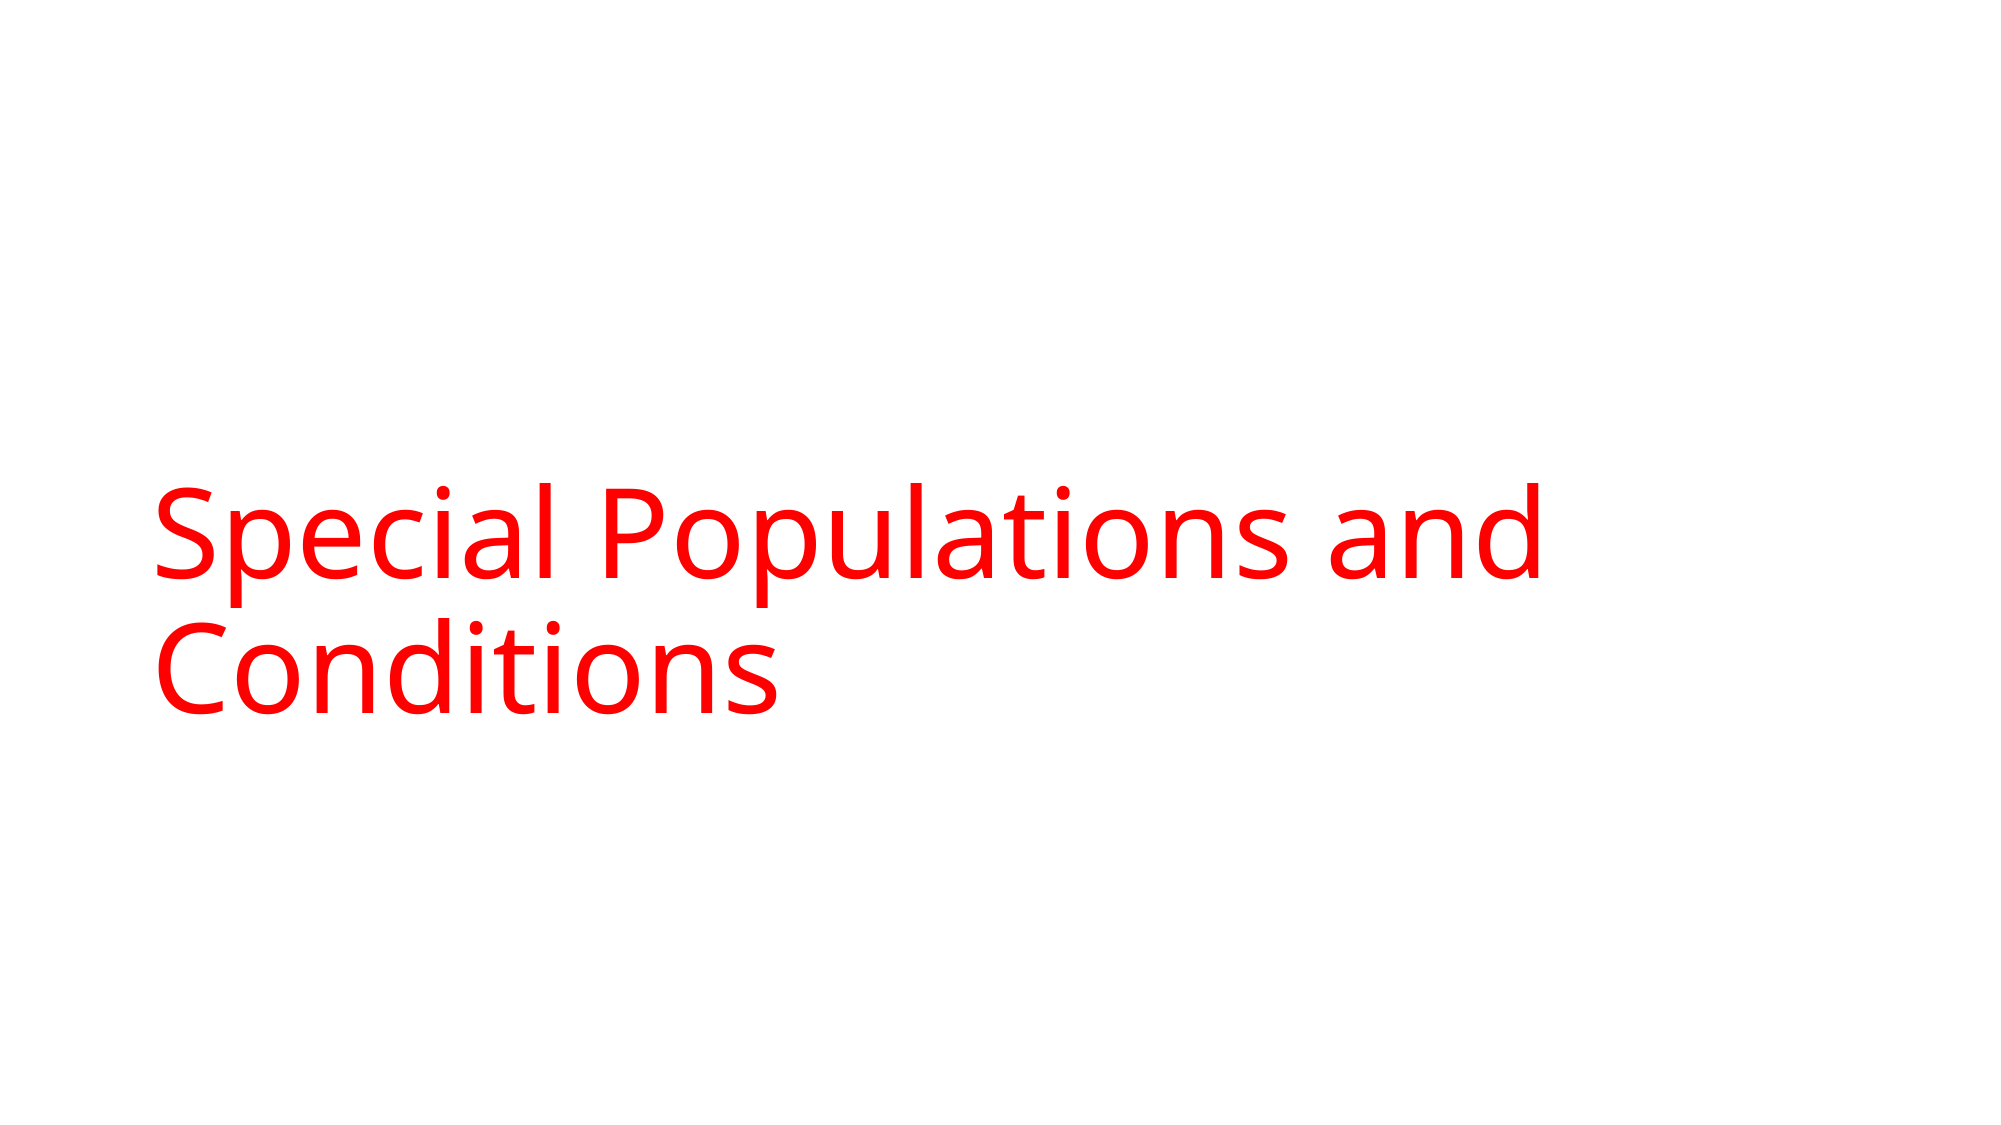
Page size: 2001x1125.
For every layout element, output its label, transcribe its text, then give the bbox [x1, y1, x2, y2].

title Special Populations and Conditions [136, 280, 1862, 749]
